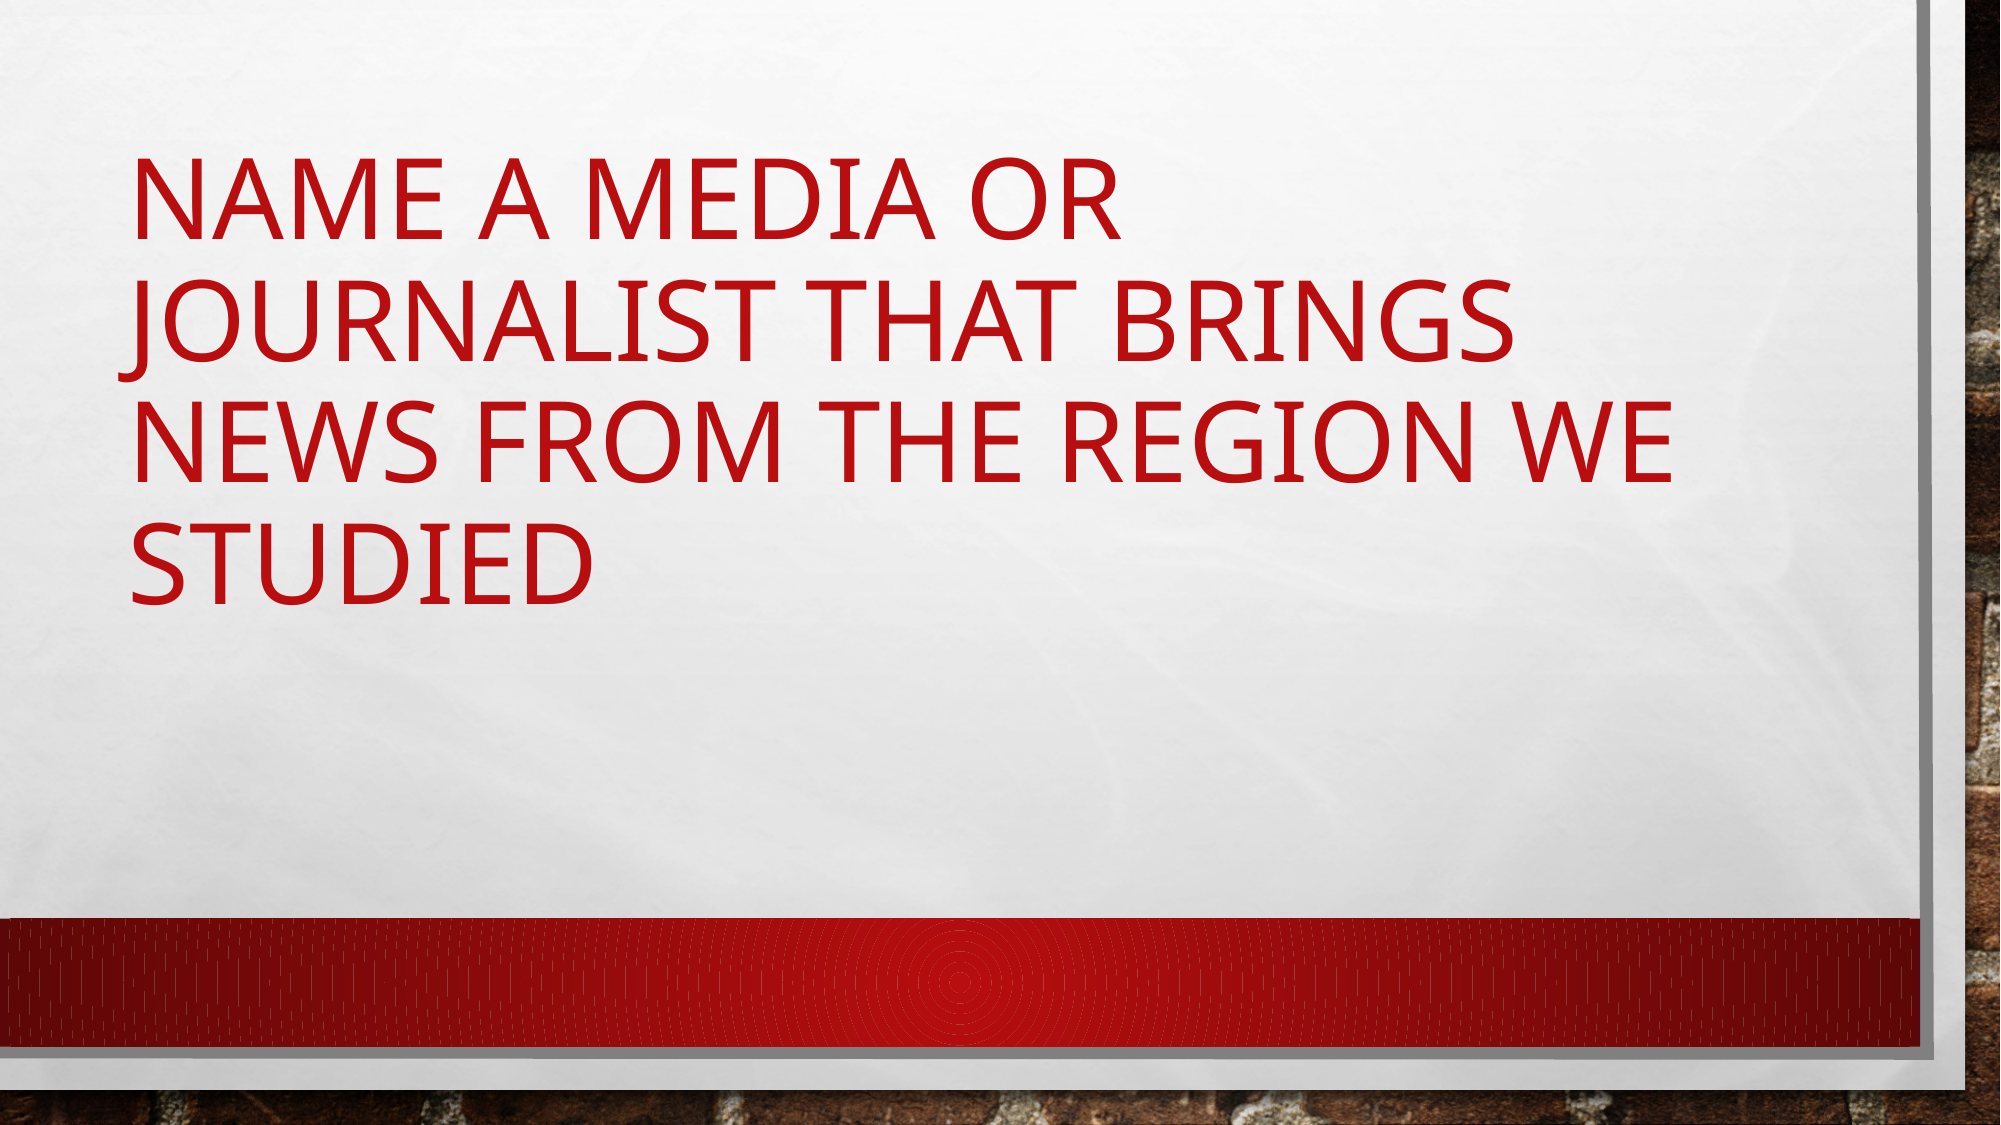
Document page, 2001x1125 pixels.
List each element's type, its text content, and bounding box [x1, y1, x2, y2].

picture [0, 0, 2000, 1125]
title Name a media or journalist that brings news from the region we studied [112, 112, 1818, 637]
